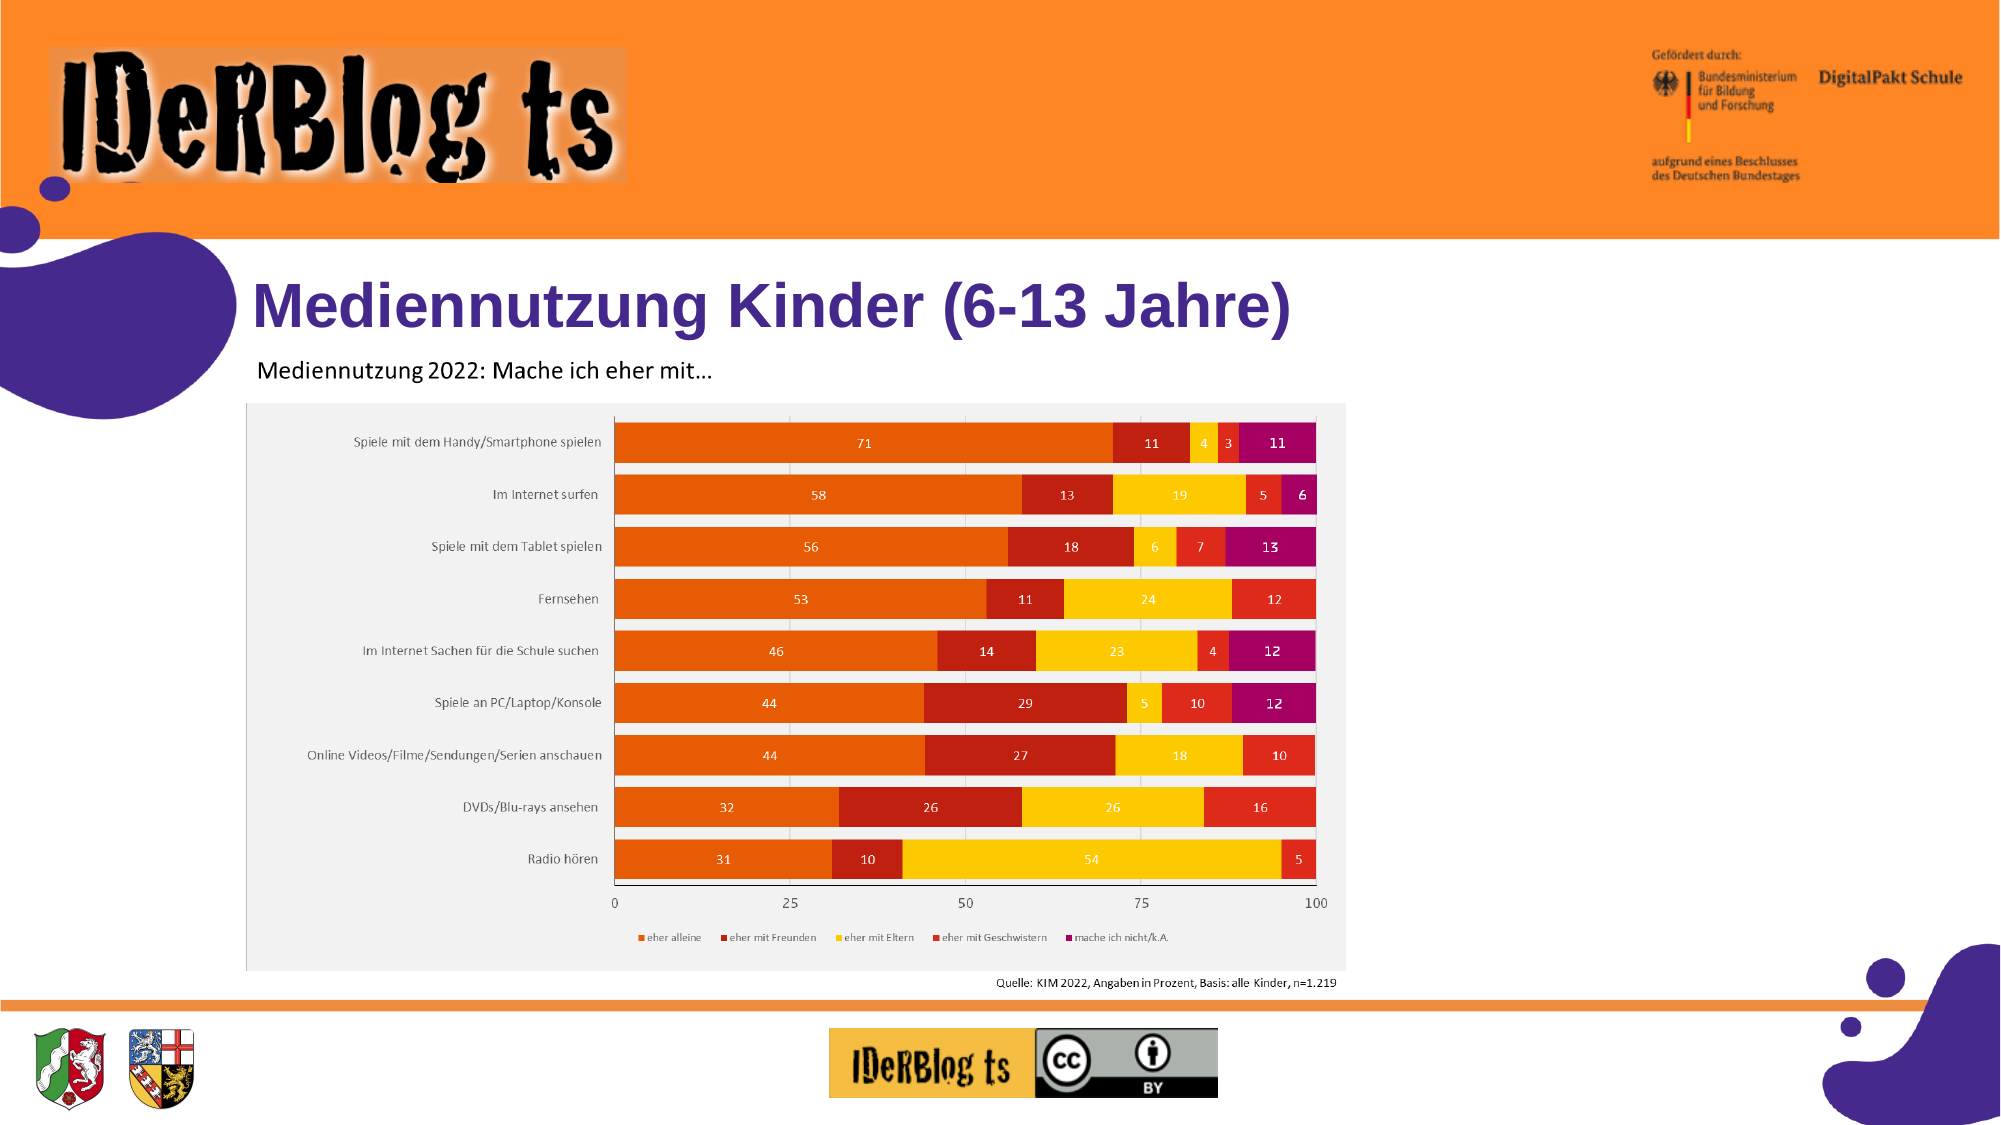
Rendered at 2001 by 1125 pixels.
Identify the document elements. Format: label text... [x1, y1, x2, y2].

picture [1821, 942, 2001, 1125]
picture [240, 345, 1346, 1018]
picture [128, 1029, 195, 1111]
picture [34, 1028, 106, 1111]
title Mediennutzung Kinder (6-13 Jahre) [251, 269, 1886, 395]
picture [829, 1028, 1218, 1098]
picture [0, 47, 627, 423]
picture [1652, 47, 1964, 183]
